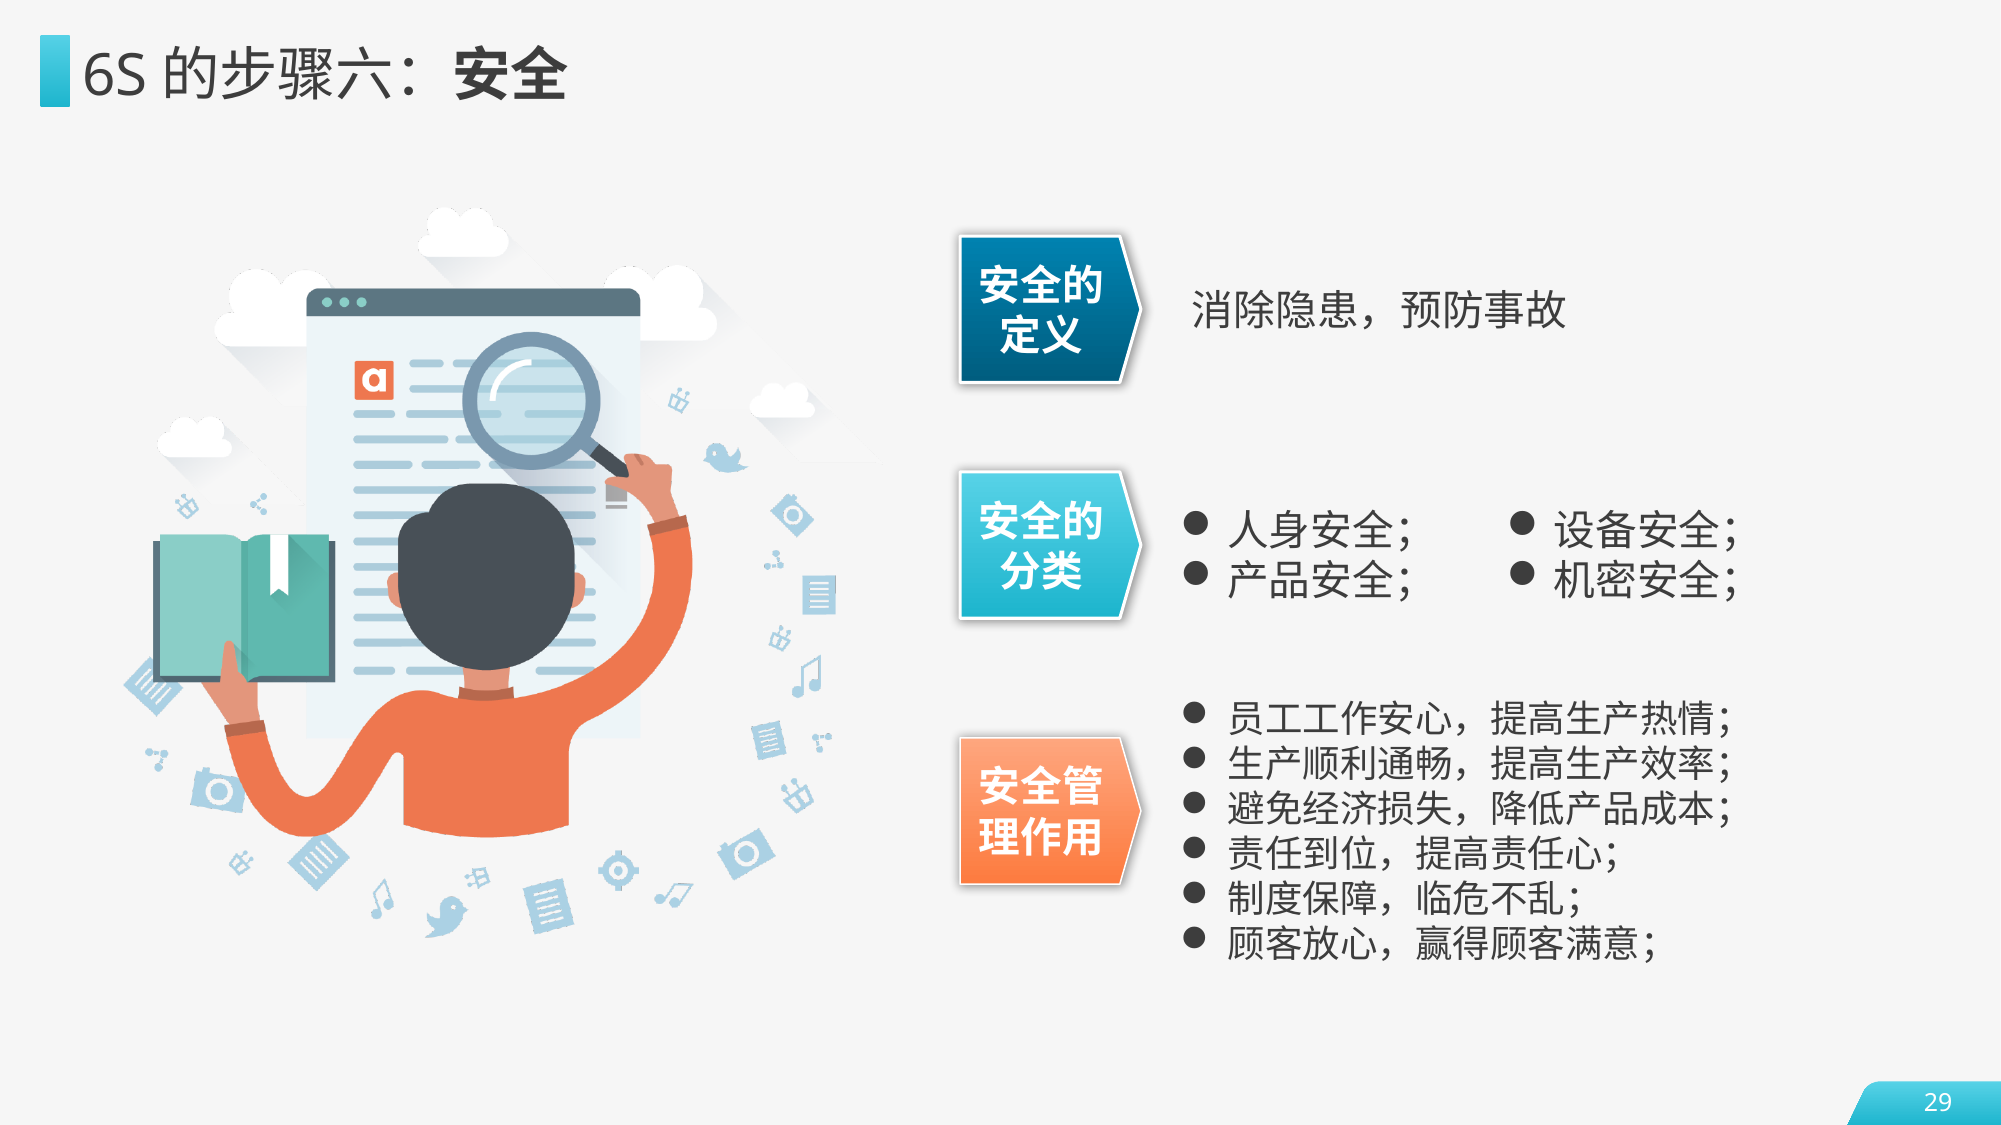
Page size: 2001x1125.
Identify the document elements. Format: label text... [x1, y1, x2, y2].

text_box [40, 35, 70, 107]
text_box 消除隐患，预防事故 [1177, 276, 1882, 342]
text_box 人身安全； 产品安全； [1165, 496, 1486, 611]
text_box 员工工作安心，提高生产热情； 生产顺利通畅，提高生产效率； 避免经济损失，降低产品成本； 责任到位，提高责任心； 制度保障，临危不乱； 顾客放心，赢得顾客满意； [1165, 687, 1882, 973]
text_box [959, 737, 1142, 885]
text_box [952, 471, 1142, 619]
text_box 6S的步骤六：安全 [82, 36, 1120, 107]
picture [119, 180, 883, 944]
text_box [952, 235, 1142, 383]
text_box 设备安全； 机密安全； [1492, 496, 1813, 611]
